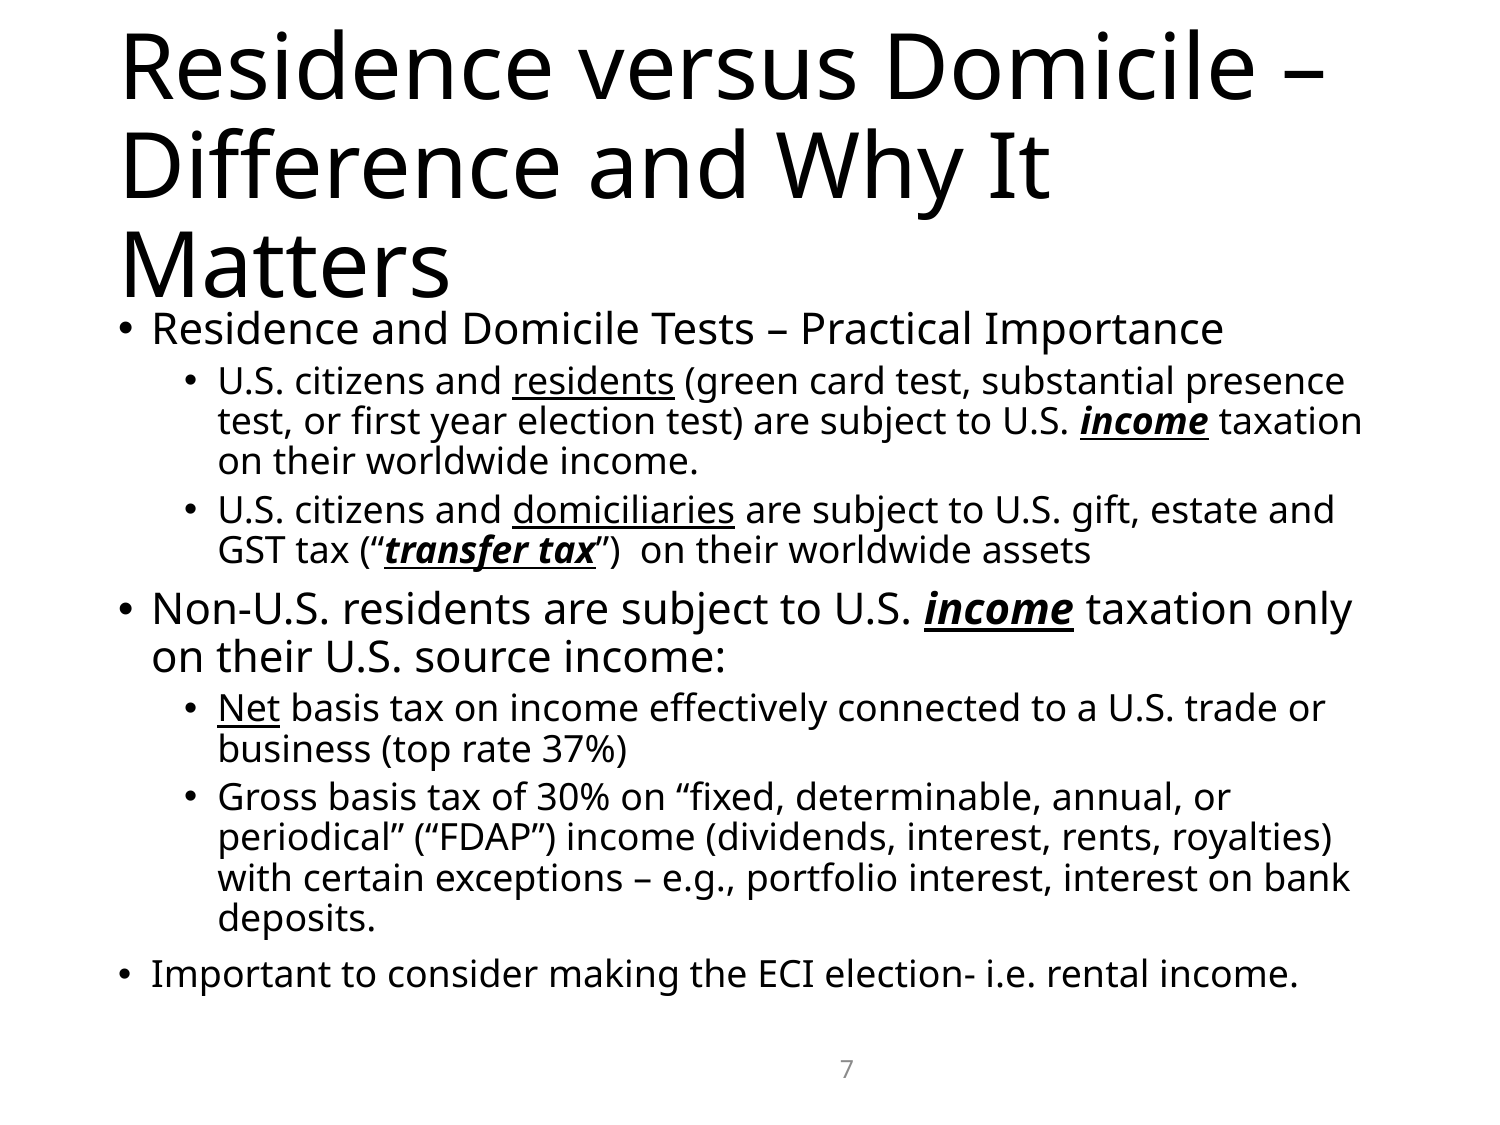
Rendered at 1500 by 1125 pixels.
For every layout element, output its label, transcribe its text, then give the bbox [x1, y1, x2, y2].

slide_number 7 [531, 1040, 869, 1101]
title Residence versus Domicile – Difference and Why It Matters [103, 59, 1397, 278]
list Residence and Domicile Tests – Practical Importance U.S. citizens and residents (green card test, substantial presence test, or first year election test) are subject to U.S. income taxation on their worldwide income. U.S. citizens and domiciliaries are subject to U.S. gift, estate and GST tax (“transfer tax”) on their worldwide assets Non-U.S. residents are subject to U.S. income taxation only on their U.S. source income: Net basis tax on income effectively connected to a U.S. trade or business (top rate 37%) Gross basis tax of 30% on “fixed, determinable, annual, or periodical” (“FDAP”) income (dividends, interest, rents, royalties) with certain exceptions – e.g., portfolio interest, interest on bank deposits. Important to consider making the ECI election- i.e. rental income. [103, 299, 1397, 1014]
